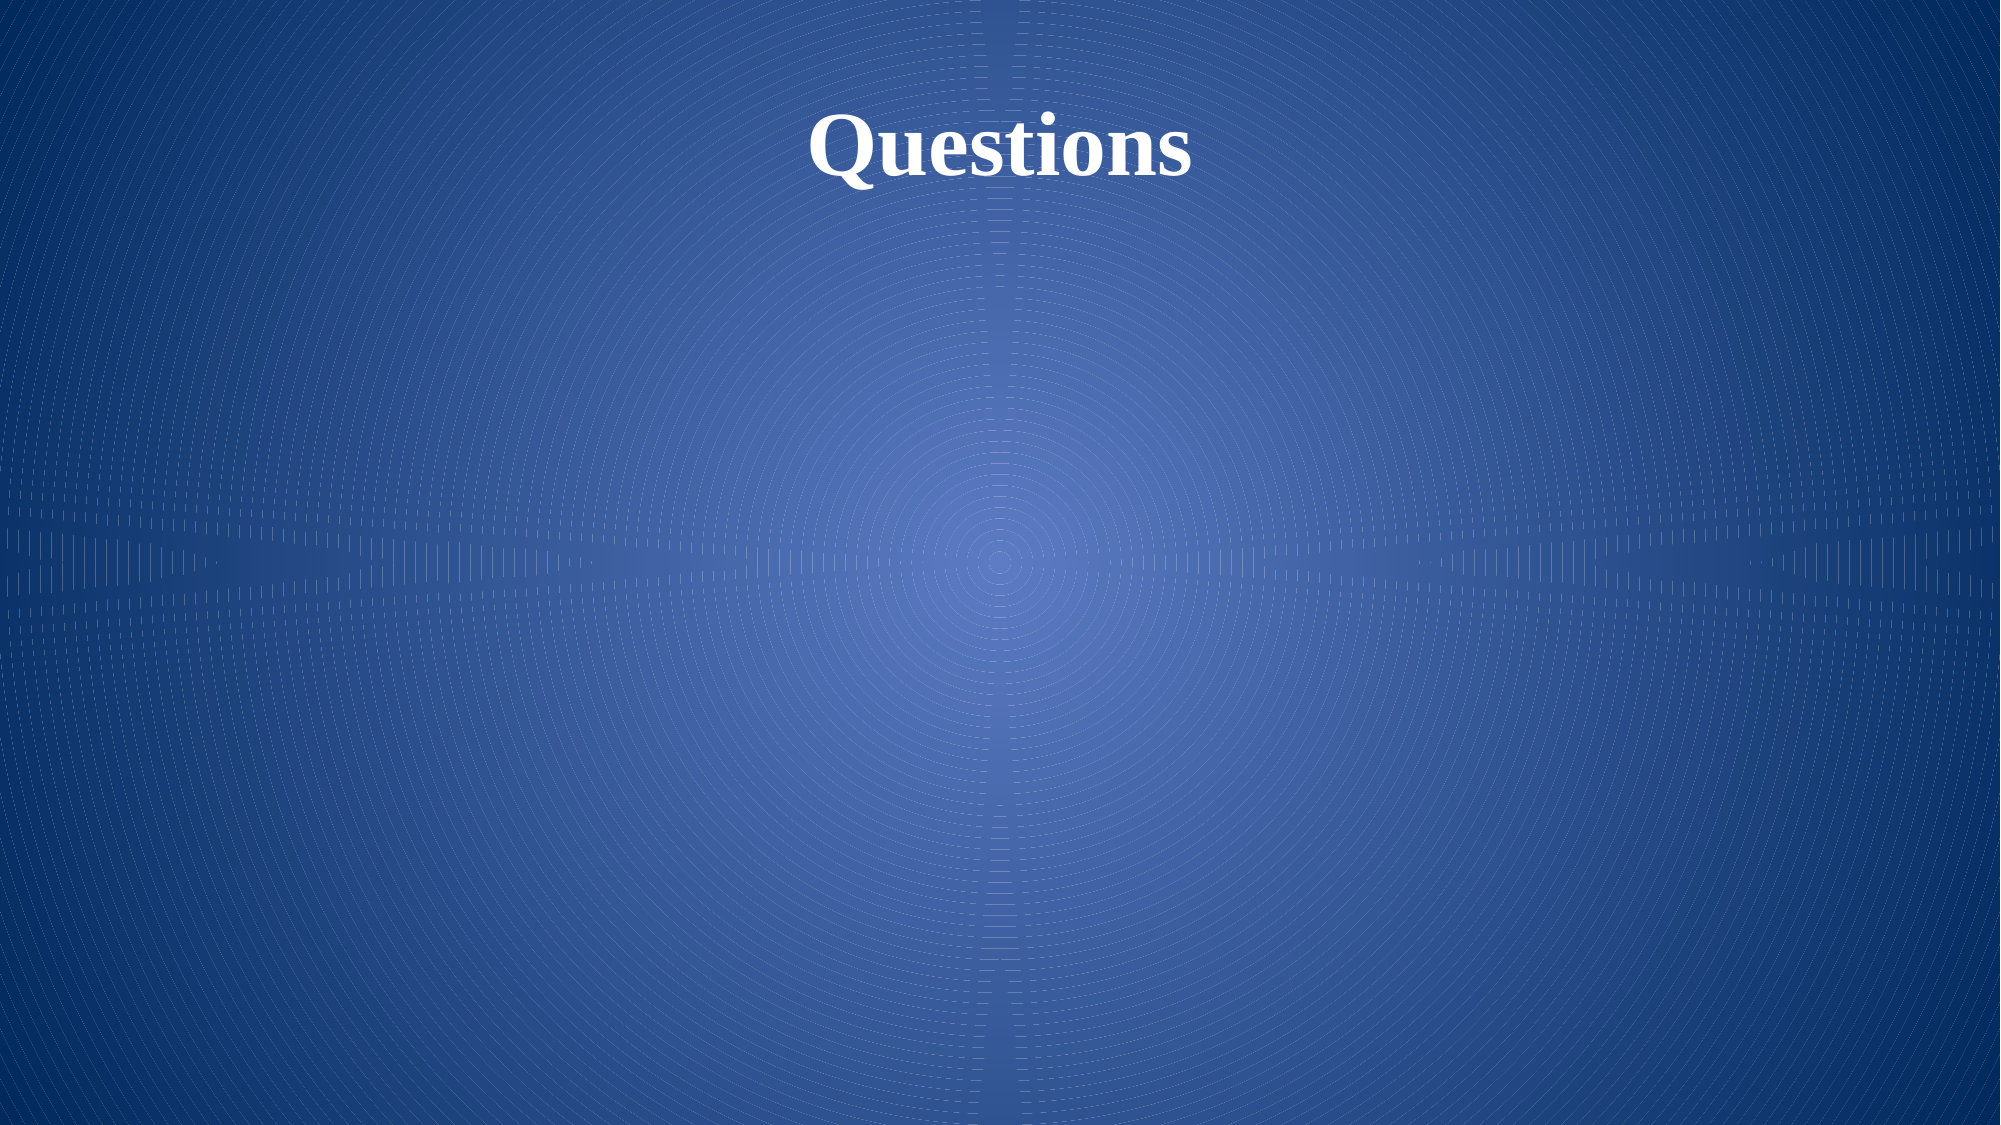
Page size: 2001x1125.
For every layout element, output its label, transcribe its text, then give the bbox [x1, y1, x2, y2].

title Questions [99, 45, 1900, 233]
